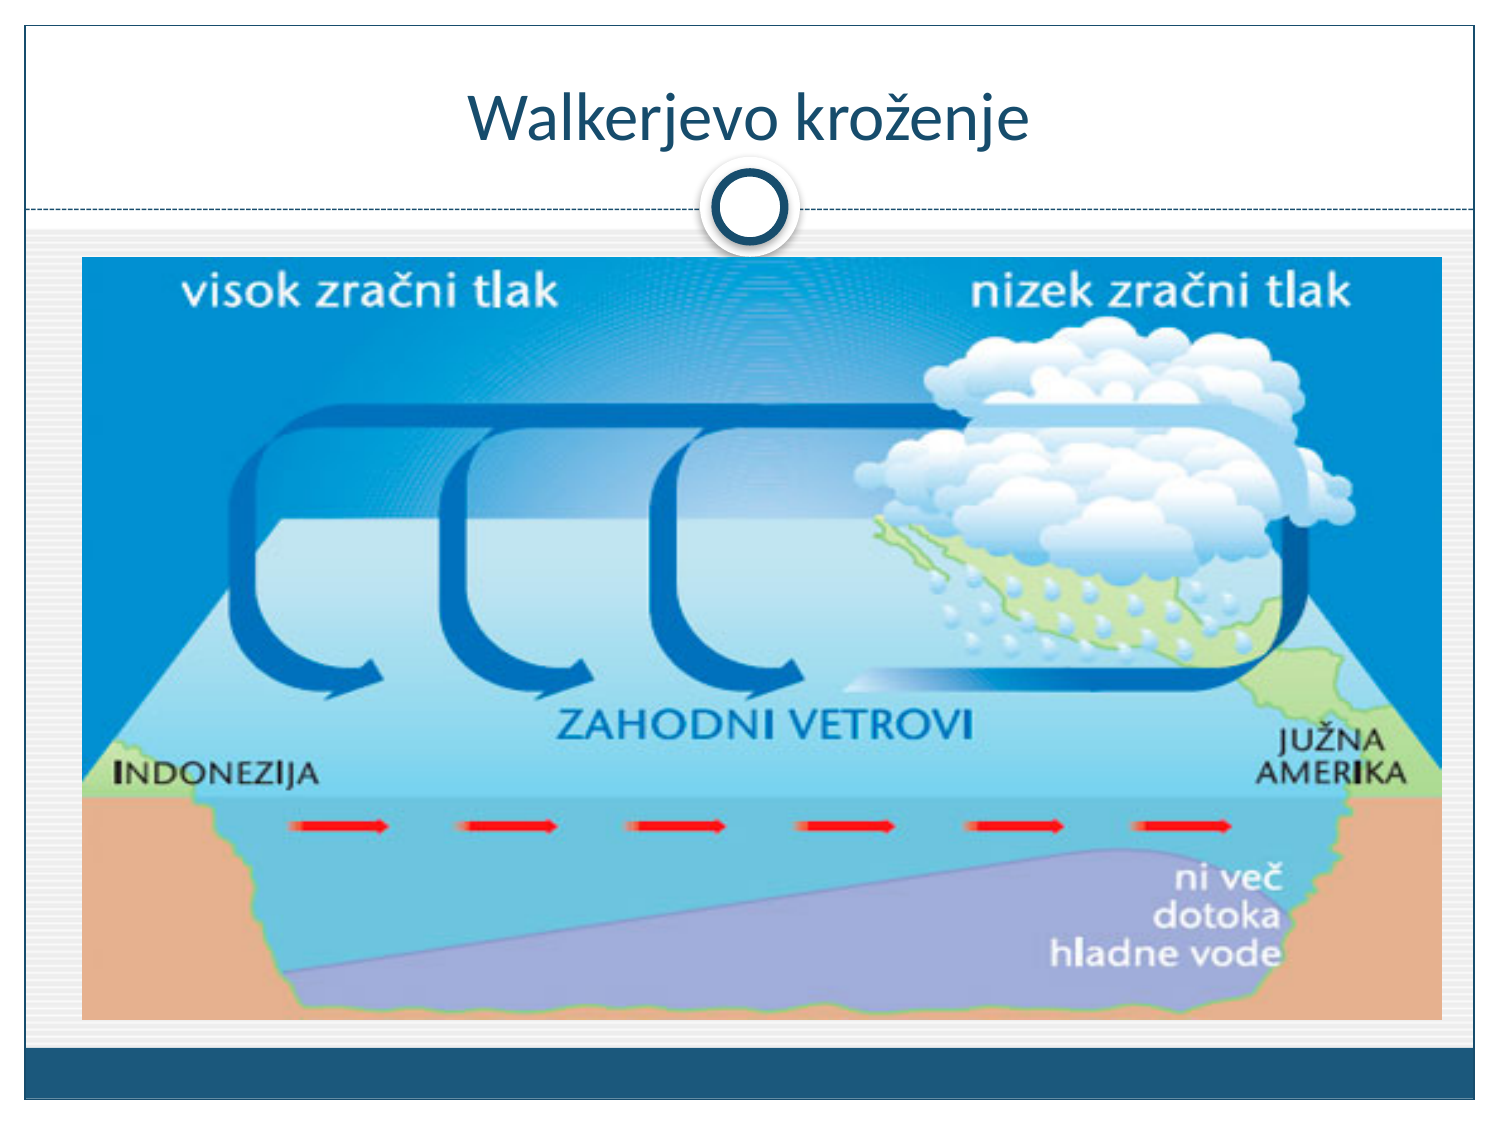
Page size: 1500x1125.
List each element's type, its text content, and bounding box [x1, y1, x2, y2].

picture [26, 229, 1473, 1047]
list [81, 257, 1442, 1020]
title Walkerjevo kroženje [49, 37, 1450, 162]
